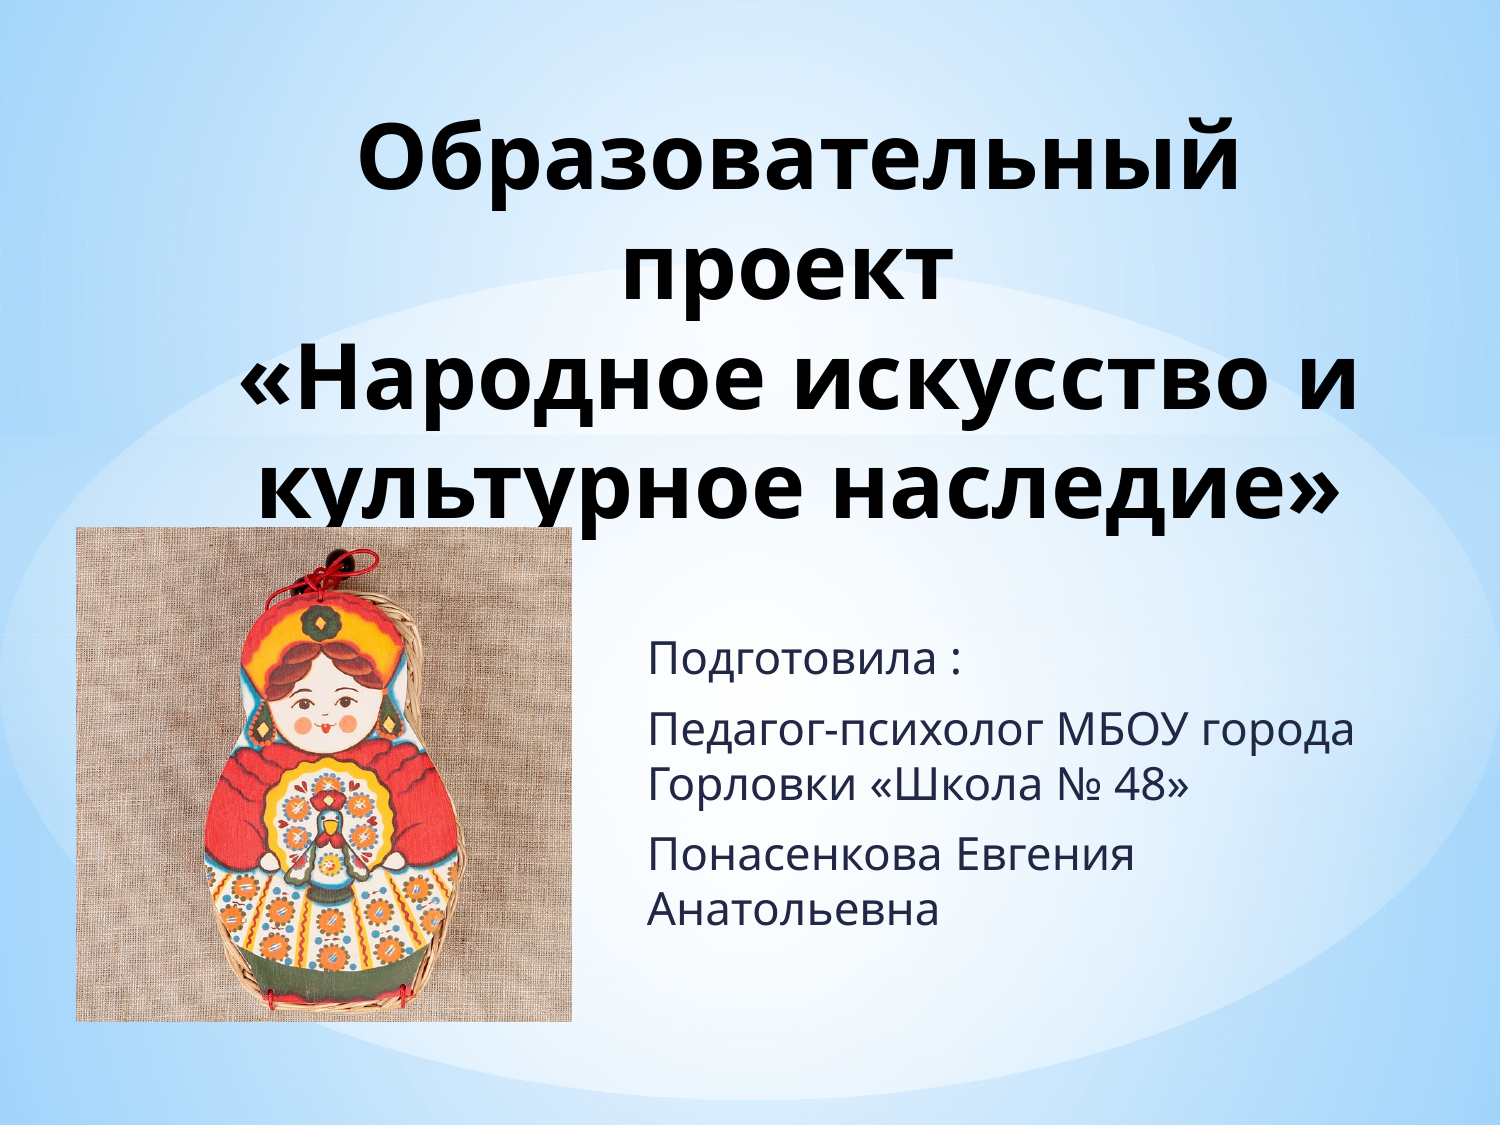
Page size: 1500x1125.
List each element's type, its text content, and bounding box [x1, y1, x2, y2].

subtitle Подготовила : Педагог-психолог МБОУ города Горловки «Школа № 48» Понасенкова Евгения Анатольевна [631, 621, 1447, 974]
title Образовательный проект «Народное искусство и культурное наследие» [134, 90, 1436, 646]
picture [76, 526, 572, 1022]
